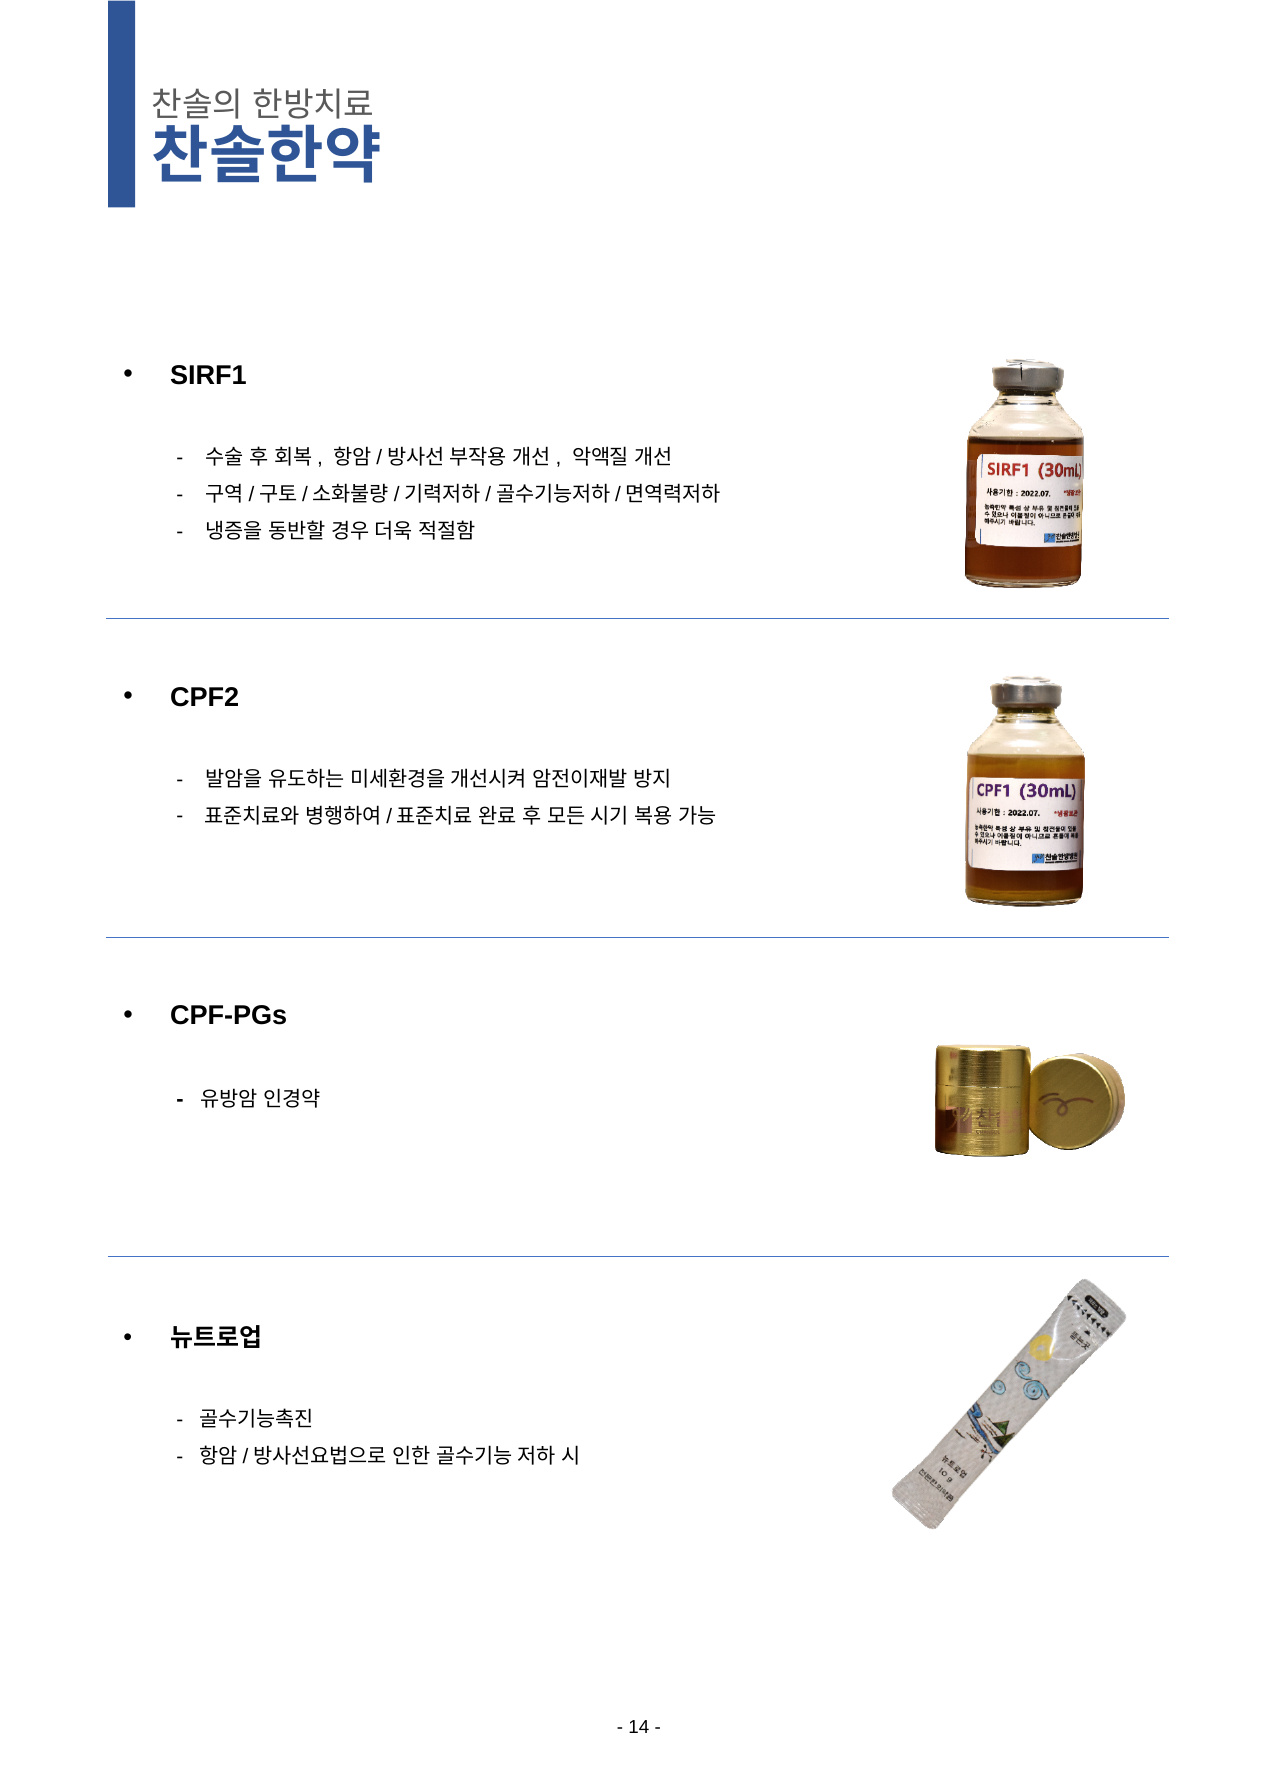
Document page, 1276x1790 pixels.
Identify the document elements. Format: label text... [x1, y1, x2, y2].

text_box [107, 0, 136, 208]
text_box SIRF1 - 수술 후 회복, 항암/방사선 부작용 개선, 악액질 개선 - 구역/구토/소화불량/기력저하/골수기능저하/면역력저하 - 냉증을 동반할 경우 더욱 적절함 CPF2 - 발암을 유도하는 미세환경을 개선시켜 암전이재발 방지 표준치료와 병행하여/표준치료 완료 후 모든 시기 복용 가능 CPF-PGs - 유방암 인경약 뉴트로업 - 골수기능촉진 - 항암/방사선요법으로 인한 골수기능 저하 시 [108, 619, 921, 937]
text_box 찬솔의 한방치료 찬솔한약 [137, 0, 1108, 254]
text_box SIRF1 - 수술 후 회복, 항암/방사선 부작용 개선, 악액질 개선 - 구역/구토/소화불량/기력저하/골수기능저하/면역력저하 - 냉증을 동반할 경우 더욱 적절함 CPF2 - 발암을 유도하는 미세환경을 개선시켜 암전이재발 방지 표준치료와 병행하여/표준치료 완료 후 모든 시기 복용 가능 CPF-PGs - 유방암 인경약 뉴트로업 - 골수기능촉진 - 항암/방사선요법으로 인한 골수기능 저하 시 [108, 938, 608, 1256]
picture [608, 319, 1276, 1731]
text_box - 14 - [602, 1707, 676, 1790]
text_box SIRF1 - 수술 후 회복, 항암/방사선 부작용 개선, 악액질 개선 - 구역/구토/소화불량/기력저하/골수기능저하/면역력저하 - 냉증을 동반할 경우 더욱 적절함 CPF2 - 발암을 유도하는 미세환경을 개선시켜 암전이재발 방지 표준치료와 병행하여/표준치료 완료 후 모든 시기 복용 가능 CPF-PGs - 유방암 인경약 뉴트로업 - 골수기능촉진 - 항암/방사선요법으로 인한 골수기능 저하 시 [108, 306, 922, 618]
text_box SIRF1 - 수술 후 회복, 항암/방사선 부작용 개선, 악액질 개선 - 구역/구토/소화불량/기력저하/골수기능저하/면역력저하 - 냉증을 동반할 경우 더욱 적절함 CPF2 - 발암을 유도하는 미세환경을 개선시켜 암전이재발 방지 표준치료와 병행하여/표준치료 완료 후 모든 시기 복용 가능 CPF-PGs - 유방암 인경약 뉴트로업 - 골수기능촉진 - 항암/방사선요법으로 인한 골수기능 저하 시 [108, 1257, 731, 1476]
